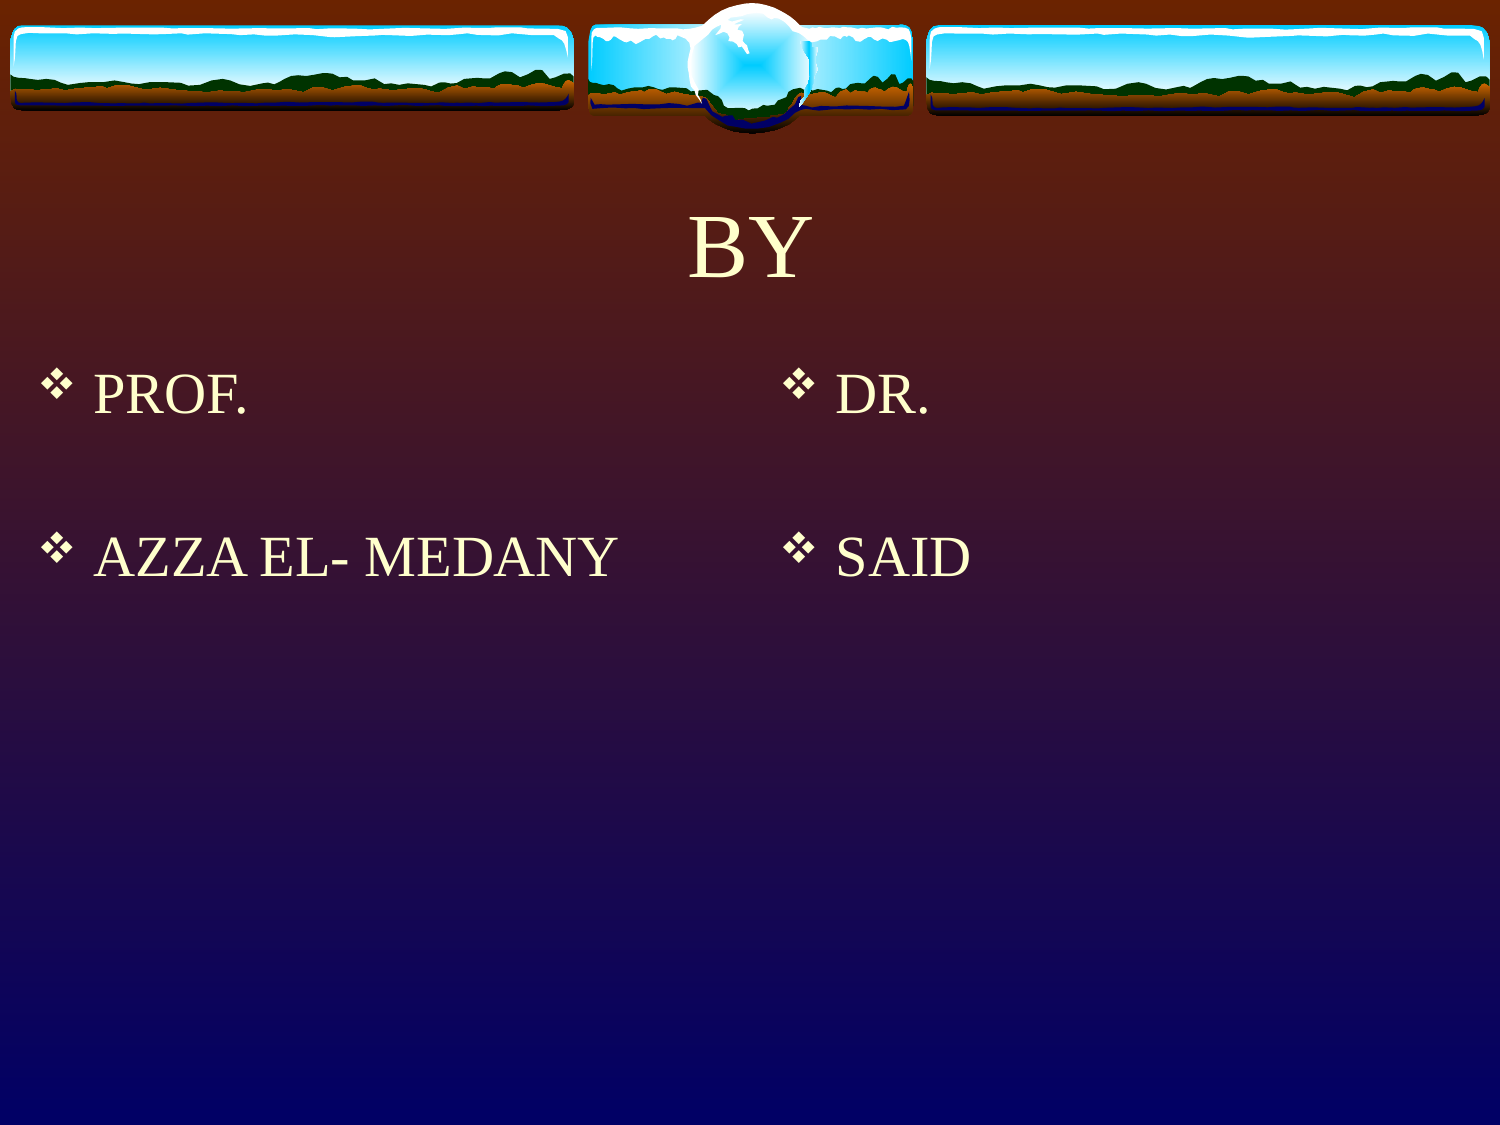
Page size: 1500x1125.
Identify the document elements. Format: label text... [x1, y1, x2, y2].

list DR. SAID [764, 346, 1482, 1026]
title BY [21, 145, 1480, 336]
list PROF. AZZA EL- MEDANY [21, 346, 740, 1026]
